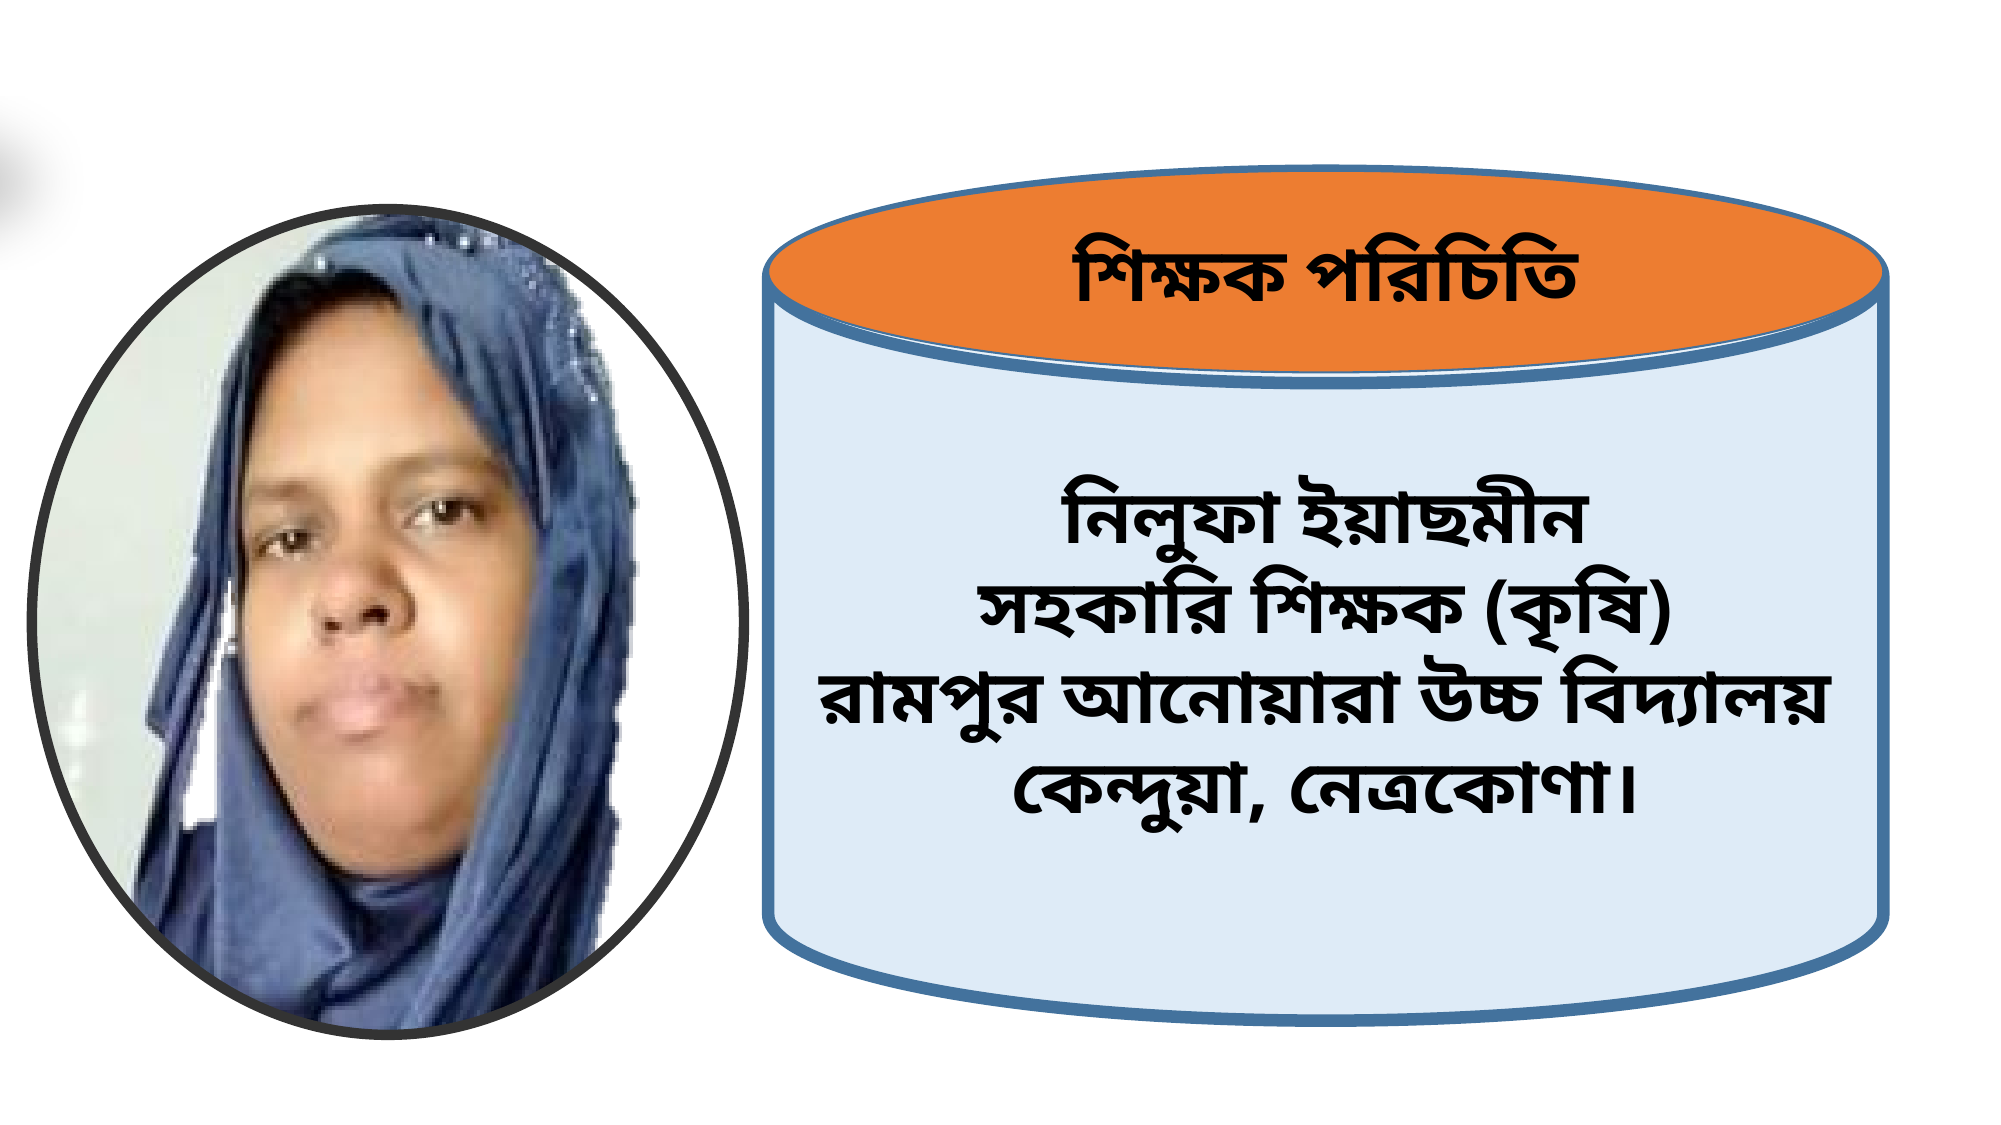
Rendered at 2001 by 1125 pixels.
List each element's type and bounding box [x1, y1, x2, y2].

picture [31, 209, 744, 1035]
text_box [768, 170, 1884, 1021]
